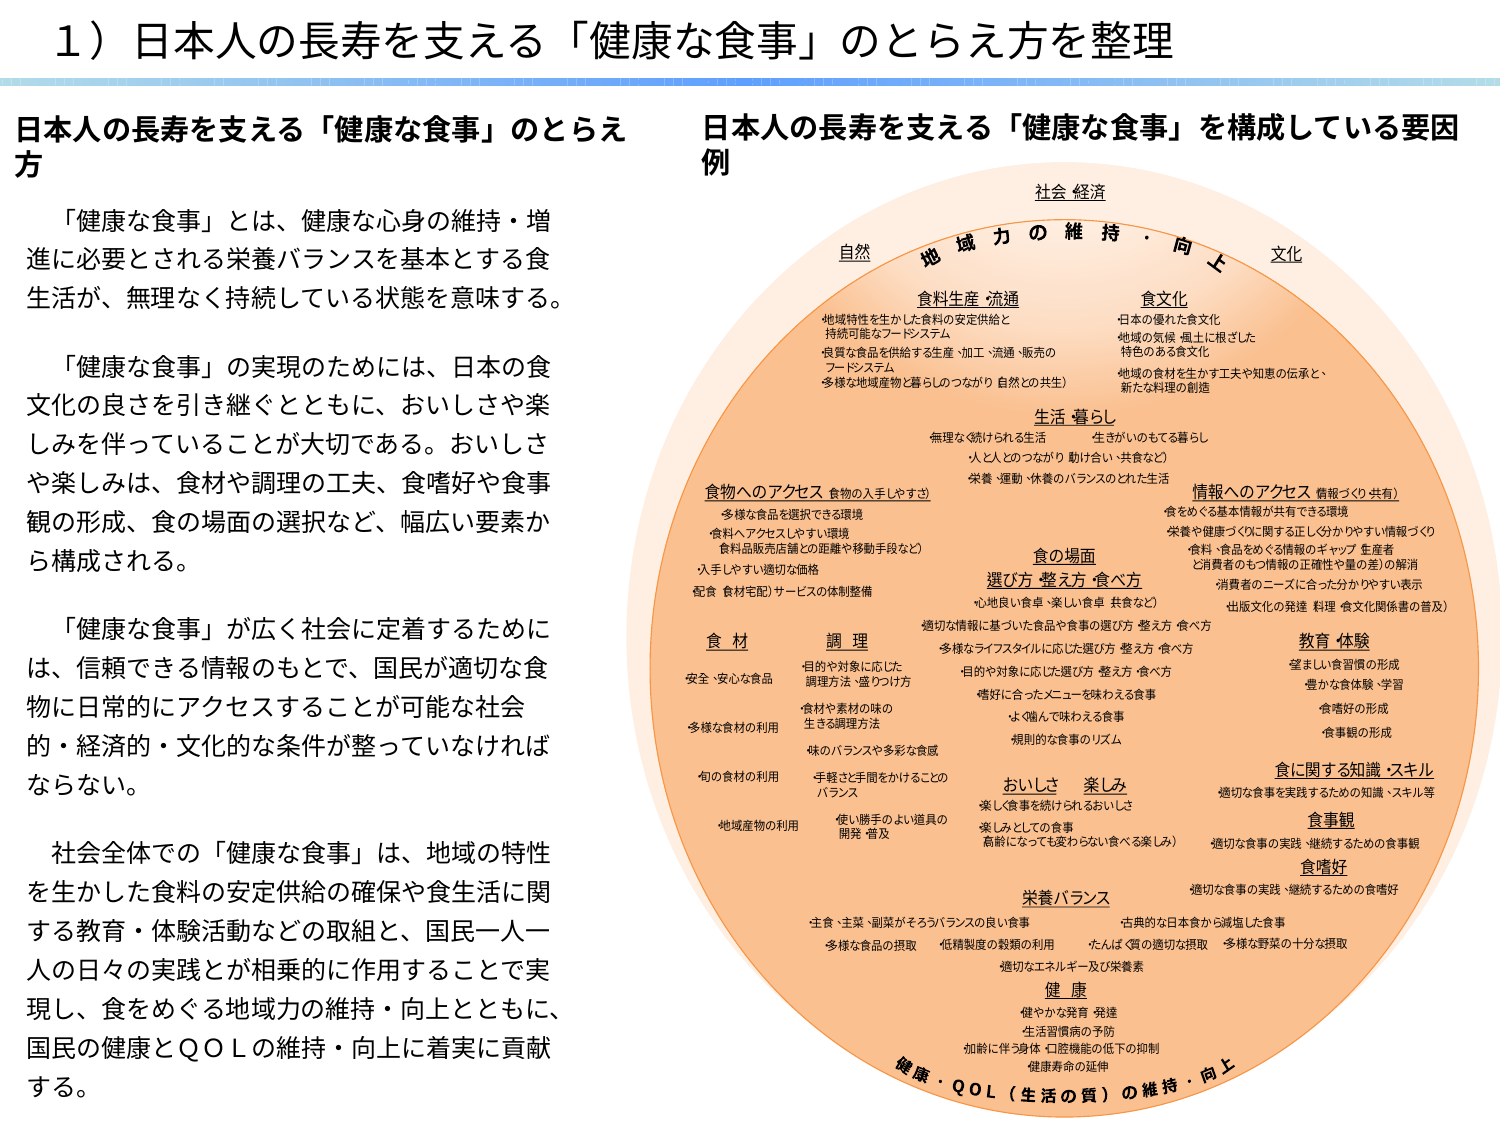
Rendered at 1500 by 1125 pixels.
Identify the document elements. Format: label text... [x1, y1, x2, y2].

text_box [0, 76, 1500, 88]
text_box 日本人の長寿を支える「健康な食事」を構成している要因例 [687, 101, 1495, 160]
text_box 日本人の長寿を支える「健康な食事」のとらえ方 [0, 103, 656, 189]
text_box １）日本人の長寿を支える「健康な食事」のとらえ方を整理 [27, 0, 1471, 76]
picture [625, 161, 1500, 1118]
text_box 「健康な食事」とは、健康な心身の維持・増進に必要とされる栄養バランスを基本とする食生活が、無理なく持続している状態を意味する。 「健康な食事」の実現のためには、日本の食文化の良さを引き継ぐとともに、おいしさや楽しみを伴っていることが大切である。おいしさや楽しみは、食材や調理の工夫、食嗜好や食事観の形成、食の場面の選択など、幅広い要素から構成される。 「健康な食事」が広く社会に定着するためには、信頼できる情報のもとで、国民が適切な食物に日常的にアクセスすることが可能な社会的・経済的・文化的な条件が整っていなければならない。 社会全体での「健康な食事」は、地域の特性を生かした食料の安定供給の確保や食生活に関する教育・体験活動などの取組と、国民一人一人の日々の実践とが相乗的に作用することで実現し、食をめぐる地域力の維持・向上とともに、国民の健康とＱＯＬの維持・向上に着実に貢献する。 [11, 189, 588, 1125]
